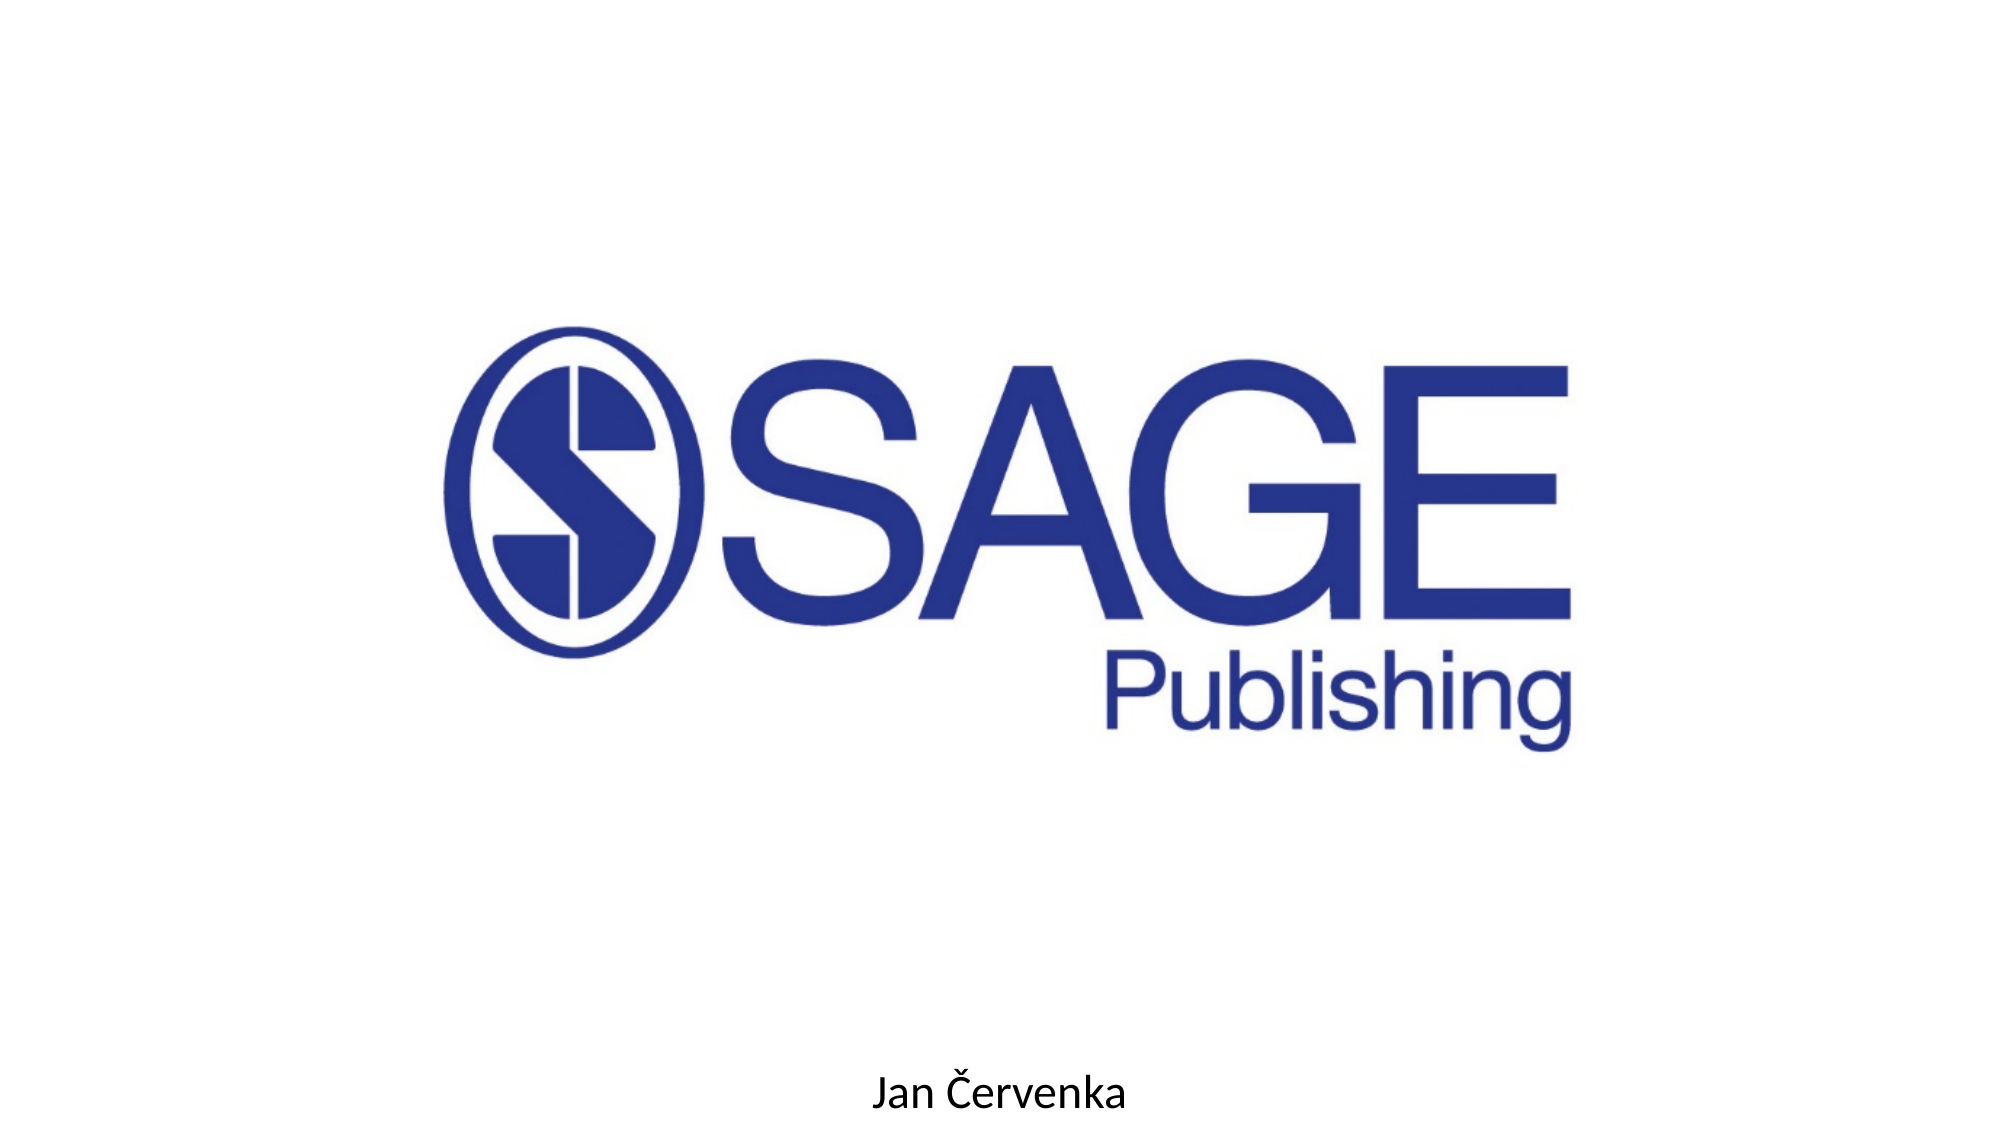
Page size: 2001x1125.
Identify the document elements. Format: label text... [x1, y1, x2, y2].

text_box Jan Červenka [137, 1059, 1863, 1125]
picture [416, 302, 1606, 781]
